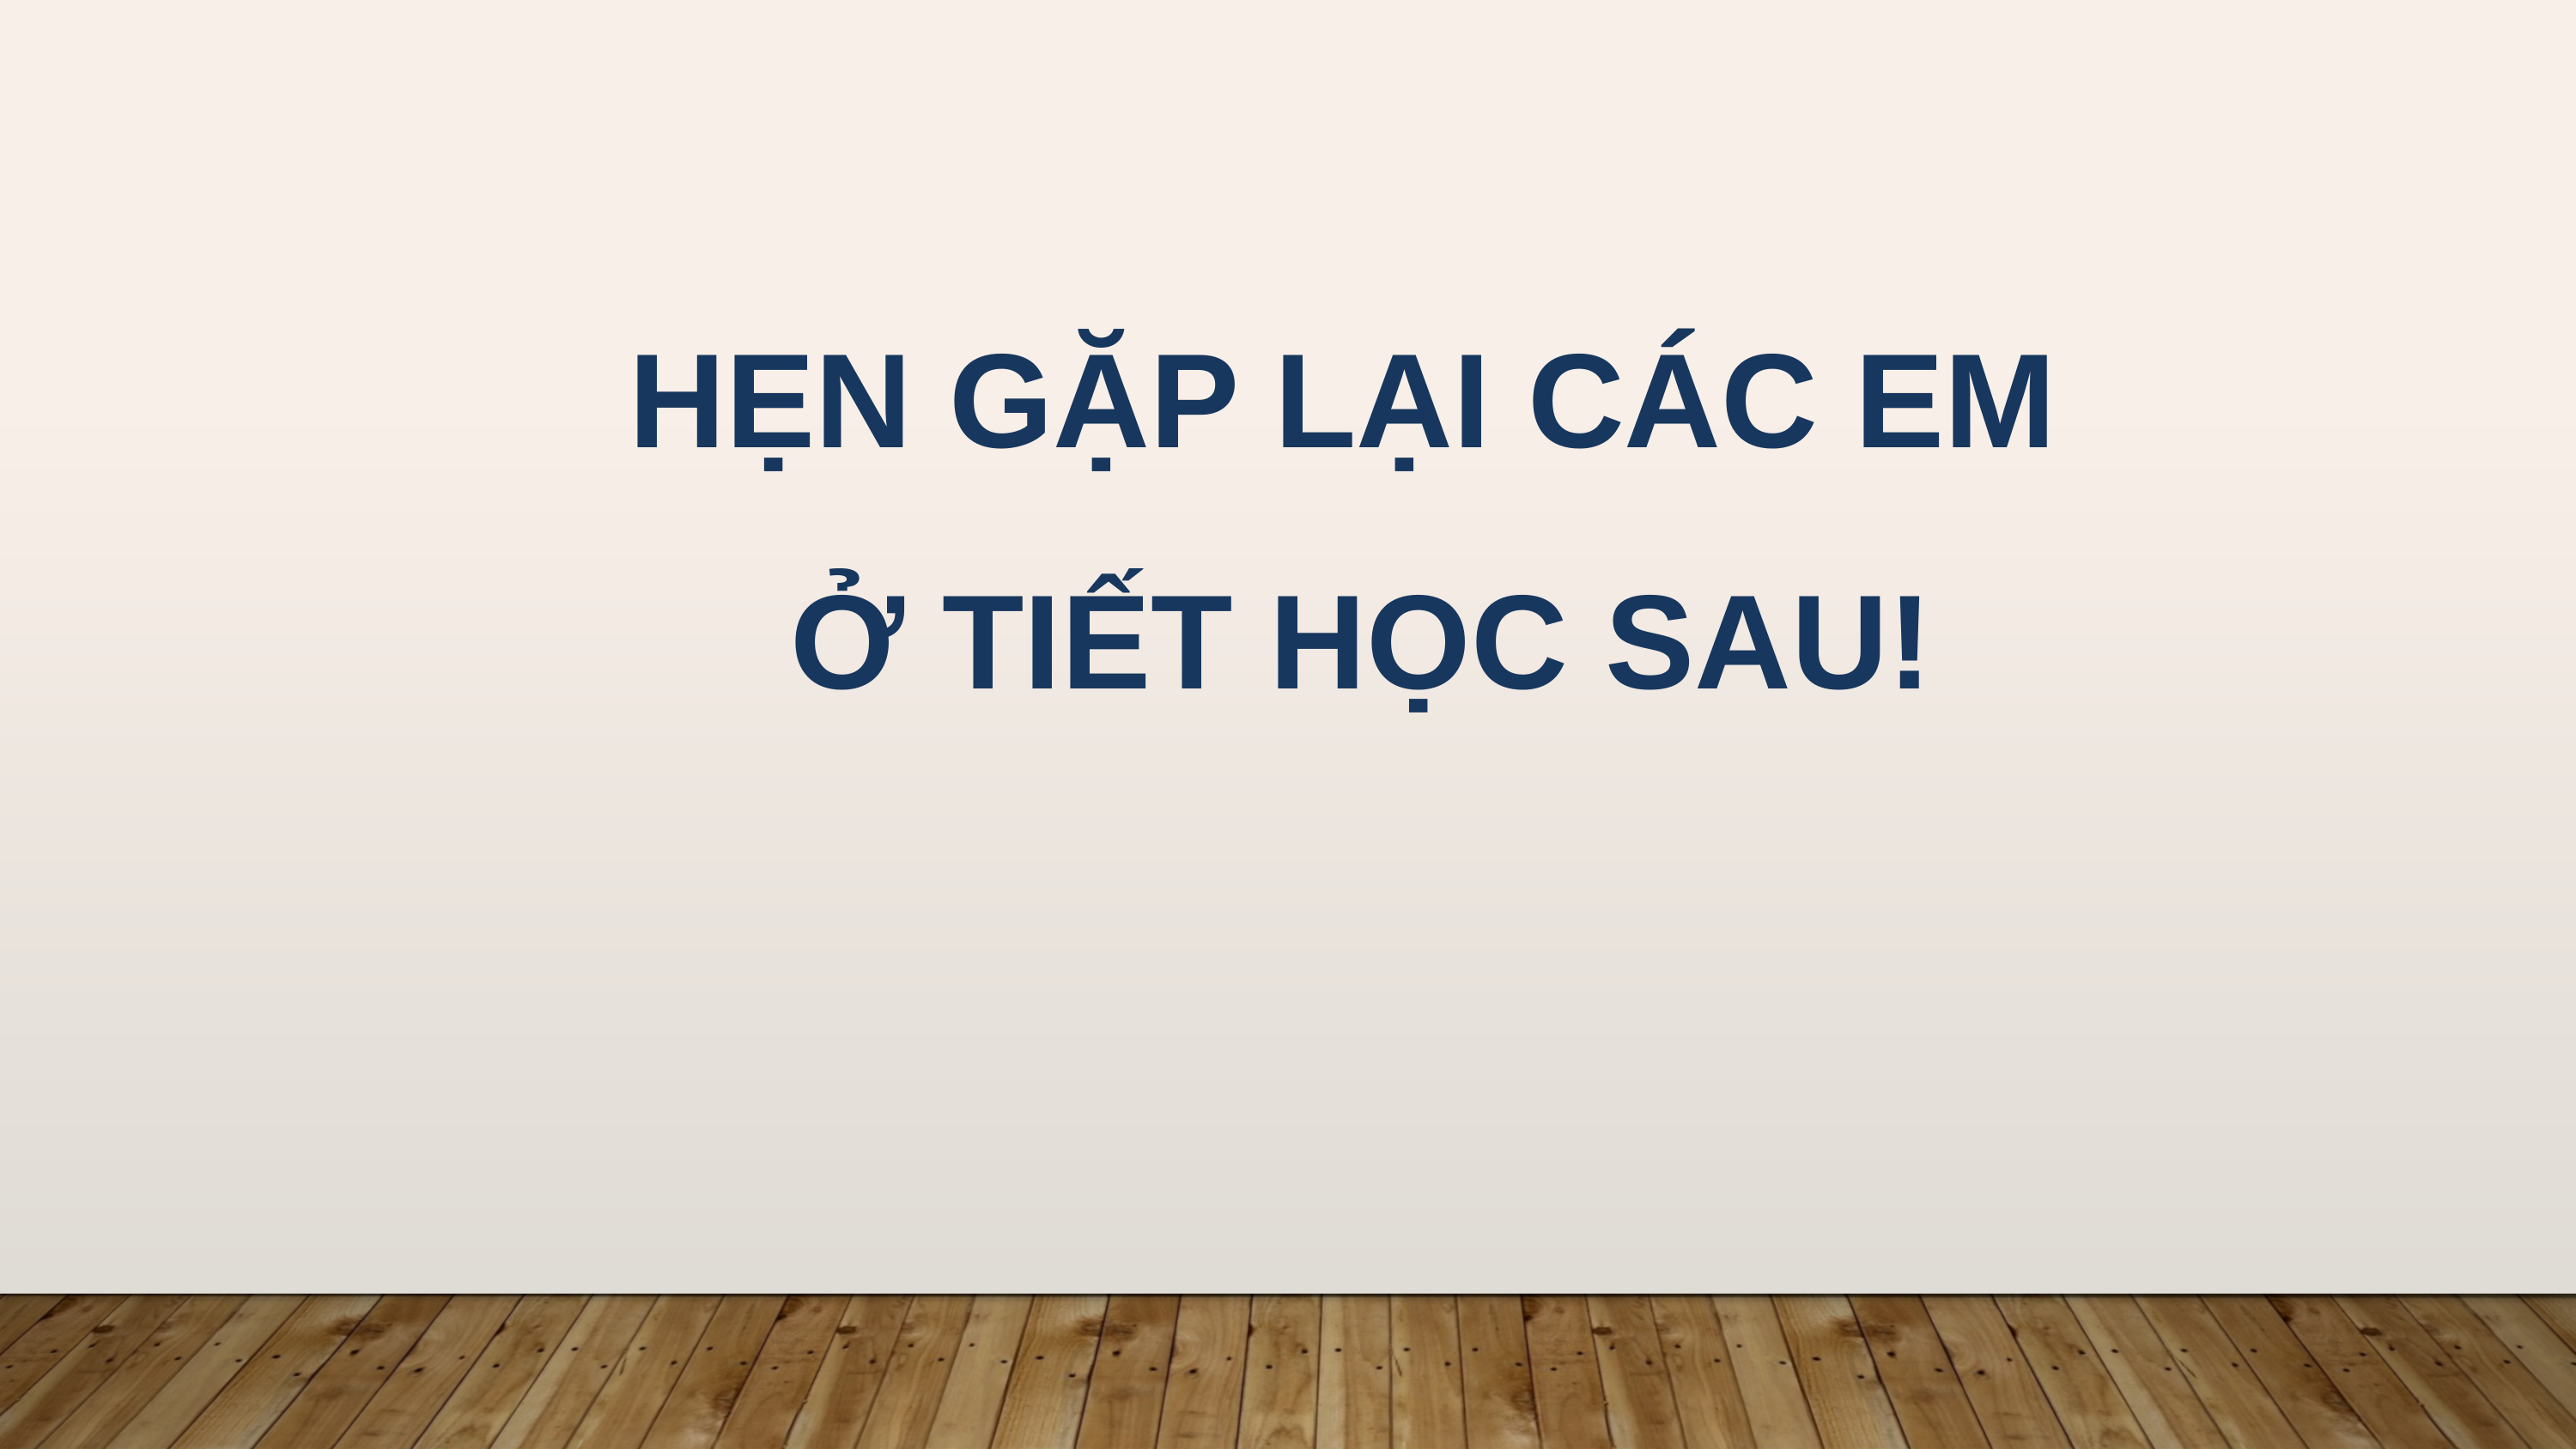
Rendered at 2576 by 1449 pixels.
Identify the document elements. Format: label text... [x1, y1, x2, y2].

text_box HẸN GẶP LẠI CÁC EM Ở TIẾT HỌC SAU! [616, 227, 2108, 723]
picture [0, 1294, 2576, 1449]
